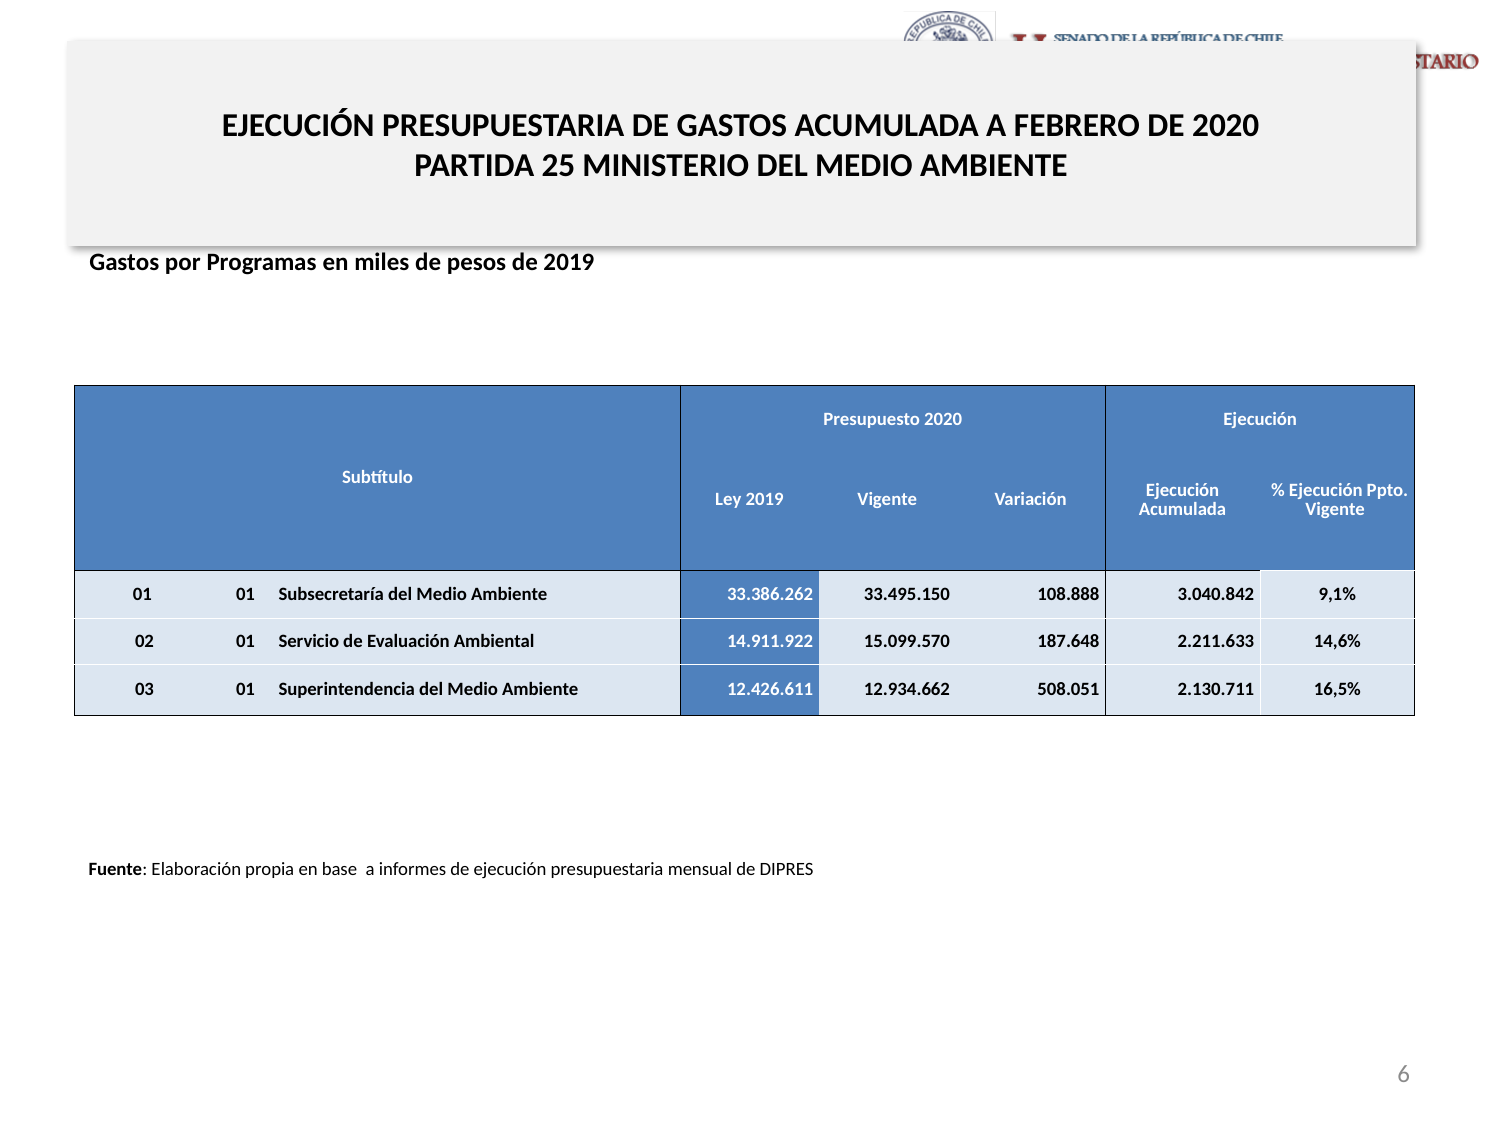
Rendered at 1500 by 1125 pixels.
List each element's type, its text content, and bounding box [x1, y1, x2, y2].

table_cell 02 [75, 619, 214, 664]
table_header Ejecución [1106, 386, 1414, 431]
table_cell 3.040.842 [1106, 571, 1260, 618]
table_cell 2.130.711 [1106, 665, 1260, 715]
text_box Gastos por Programas en miles de pesos de 2019 [74, 237, 1305, 288]
table_cell 16,5% [1261, 665, 1414, 715]
table_cell Subsecretaría del Medio Ambiente [277, 571, 680, 618]
table_cell 9,1% [1261, 571, 1414, 618]
table_header Subtítulo [75, 386, 680, 570]
table_cell Ejecución Acumulada [1106, 431, 1260, 570]
table_cell 14,6% [1261, 619, 1414, 664]
table_cell 01 [214, 571, 277, 618]
table_cell 15.099.570 [819, 619, 956, 664]
picture [903, 7, 1500, 121]
table_cell 12.426.611 [681, 665, 819, 715]
table_cell % Ejecución Ppto. Vigente [1260, 431, 1414, 570]
slide_number 6 [1074, 1042, 1425, 1103]
table_cell 508.051 [956, 665, 1105, 715]
table_cell Ley 2019 [681, 431, 819, 570]
table_cell 01 [75, 571, 214, 618]
table_cell 187.648 [956, 619, 1105, 664]
table_cell 01 [214, 665, 277, 715]
table_cell 12.934.662 [819, 665, 956, 715]
table_cell 01 [214, 619, 277, 664]
title EJECUCIÓN PRESUPUESTARIA DE GASTOS ACUMULADA A FEBRERO DE 2020 PARTIDA 25 MINISTERIO DEL MEDIO AMBIENTE [67, 41, 1415, 246]
table_header Presupuesto 2020 [681, 386, 1105, 431]
table_cell 33.386.262 [681, 571, 819, 618]
text_box Fuente: Elaboración propia en base a informes de ejecución presupuestaria mensual de DIPRES [73, 849, 1362, 910]
table_cell Vigente [819, 431, 956, 570]
table_cell Variación [956, 431, 1105, 570]
table_cell 33.495.150 [819, 571, 956, 618]
table_cell Servicio de Evaluación Ambiental [277, 619, 680, 664]
table_cell 2.211.633 [1106, 619, 1260, 664]
table_cell 108.888 [956, 571, 1105, 618]
table_cell 14.911.922 [681, 619, 819, 664]
table_cell Superintendencia del Medio Ambiente [277, 665, 680, 715]
table_cell 03 [75, 665, 214, 715]
